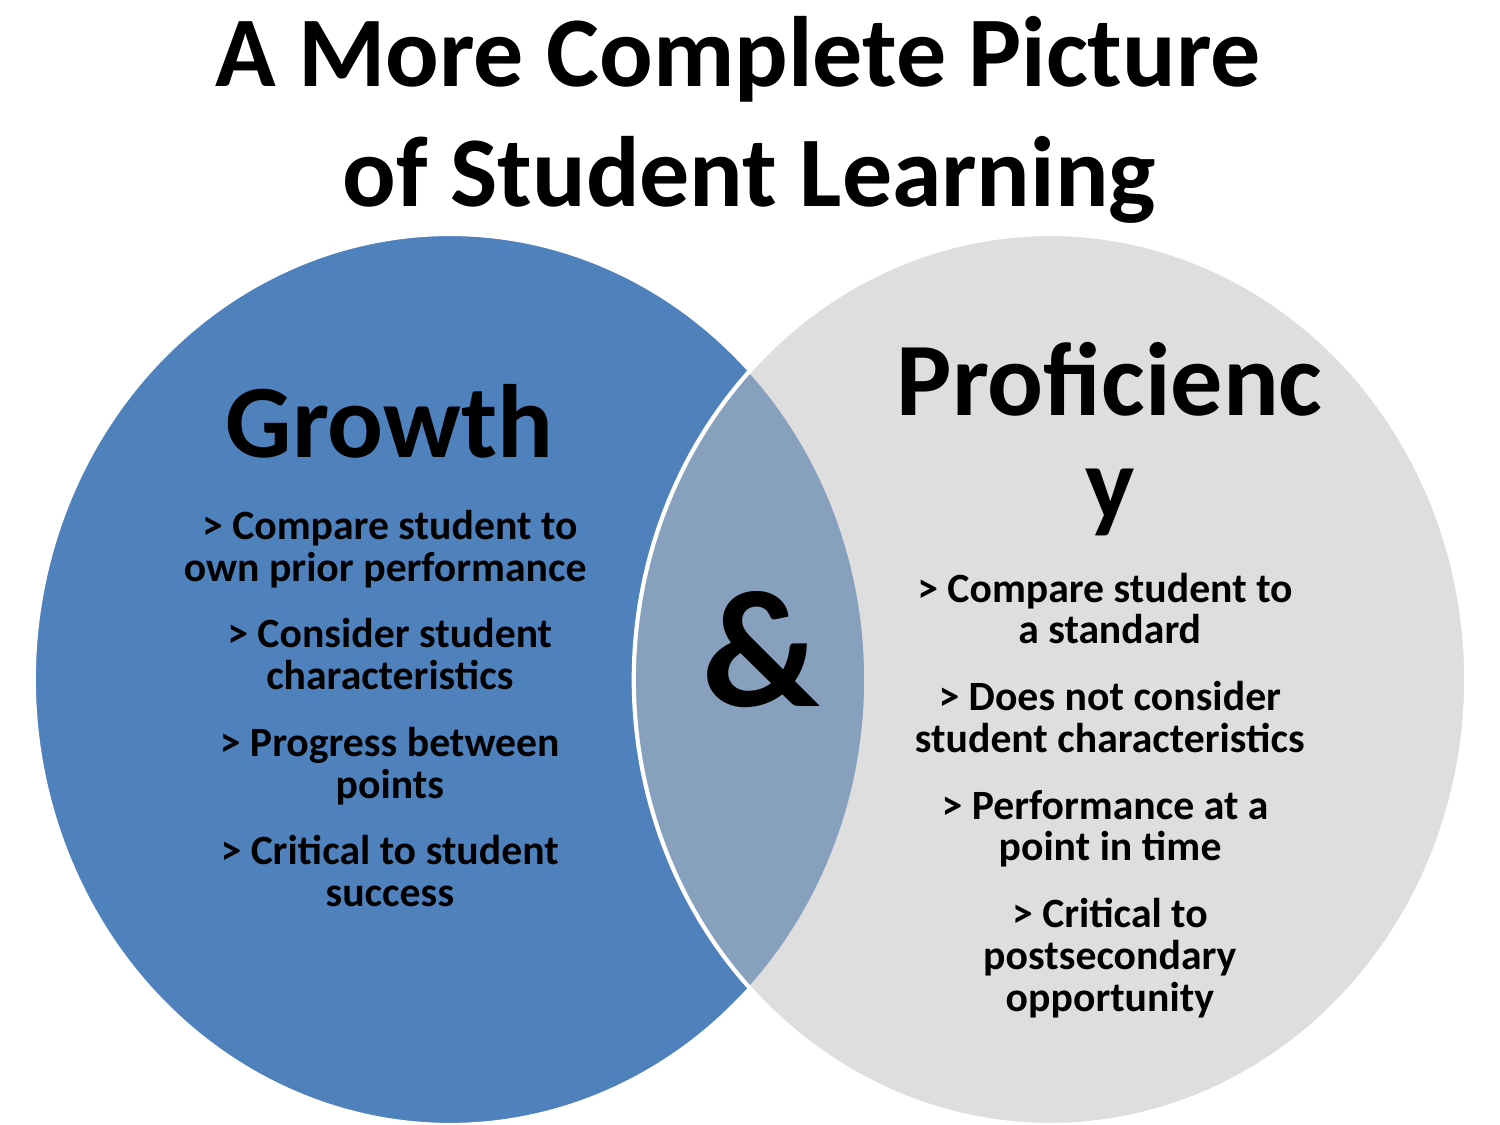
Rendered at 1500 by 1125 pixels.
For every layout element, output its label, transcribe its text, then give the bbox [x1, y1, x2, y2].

title A More Complete Picture of Student Learning [0, 12, 1500, 200]
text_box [0, 228, 1500, 1125]
